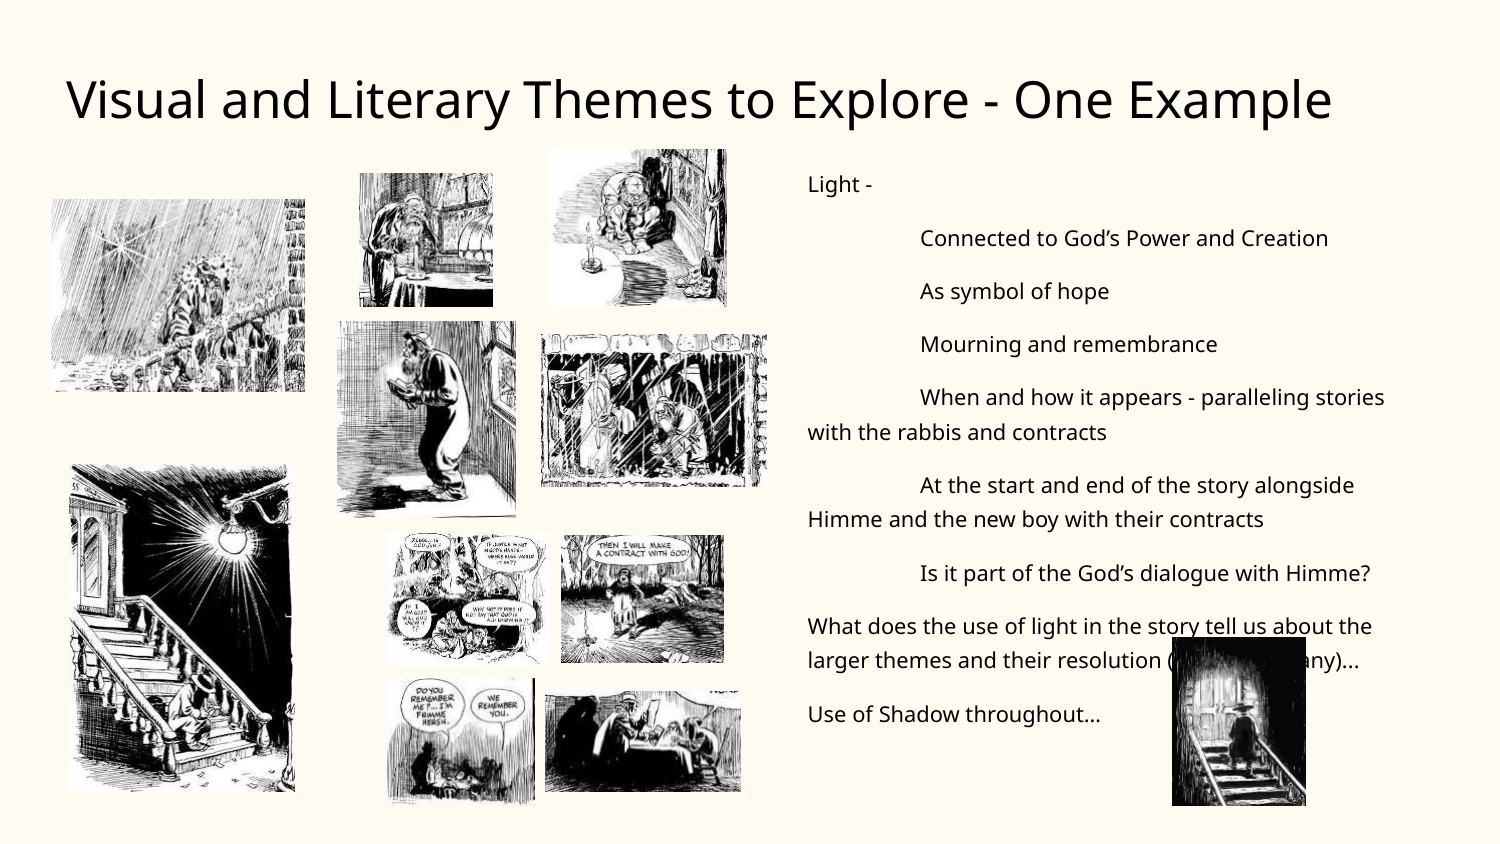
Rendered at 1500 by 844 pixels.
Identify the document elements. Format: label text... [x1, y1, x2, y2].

picture [1172, 636, 1307, 806]
picture [541, 333, 767, 488]
picture [50, 199, 305, 393]
picture [69, 463, 296, 793]
picture [336, 321, 516, 518]
picture [561, 535, 724, 664]
picture [359, 173, 494, 307]
picture [545, 691, 741, 793]
title Visual and Literary Themes to Explore - One Example [51, 49, 1449, 150]
picture [386, 677, 535, 806]
list Light - Connected to God’s Power and Creation As symbol of hope Mourning and remembrance When and how it appears - paralleling stories with the rabbis and contracts At the start and end of the story alongside Himme and the new boy with their contracts Is it part of the God’s dialogue with Himme? What does the use of light in the story tell us about the larger themes and their resolution (if they have any)... Use of Shadow throughout… [792, 149, 1450, 745]
picture [548, 149, 728, 307]
picture [386, 532, 550, 666]
